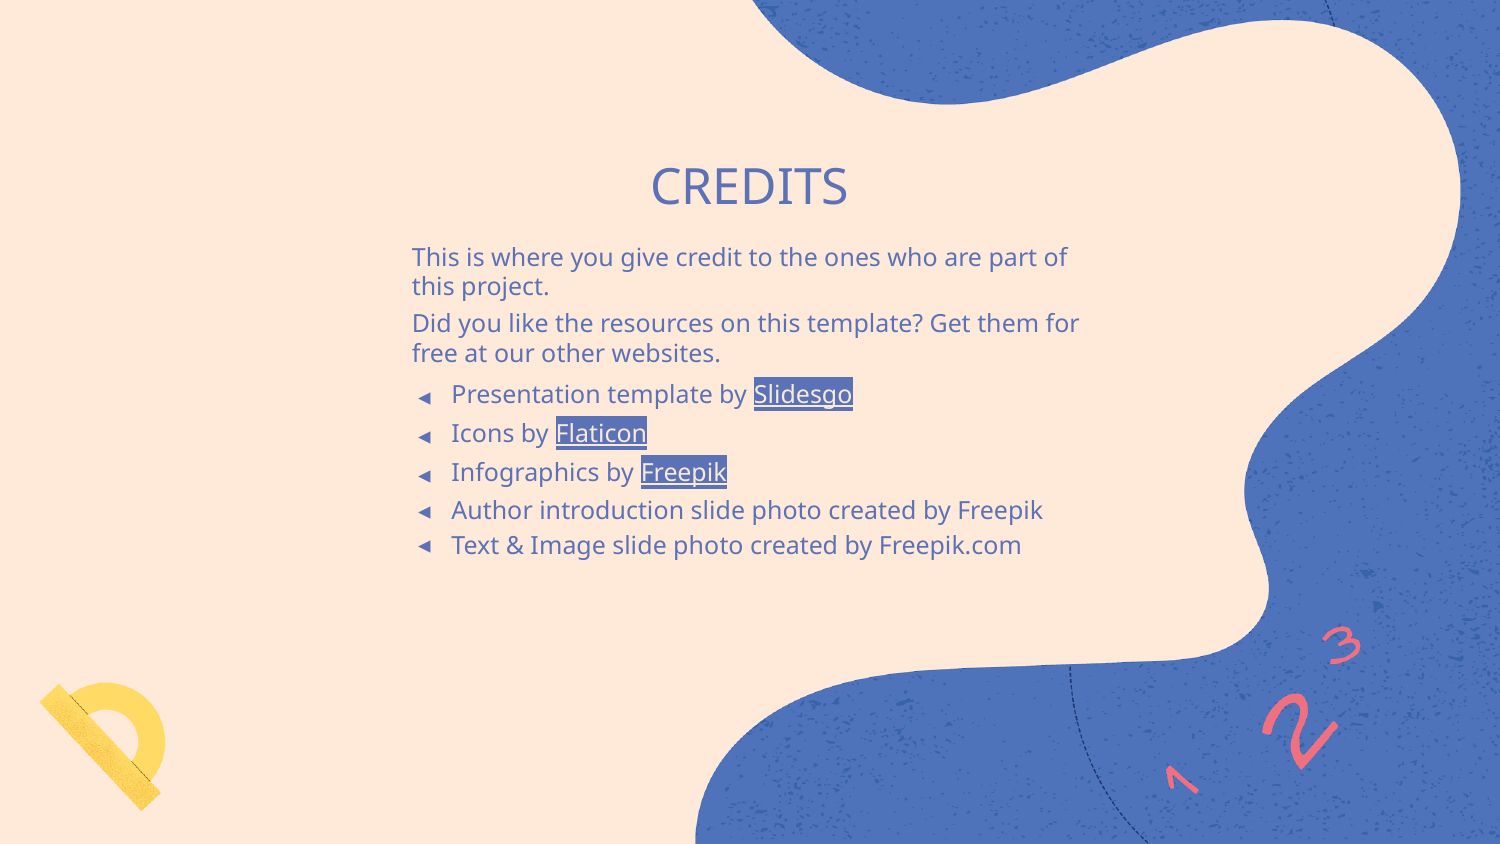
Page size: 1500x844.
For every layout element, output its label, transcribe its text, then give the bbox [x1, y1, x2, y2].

title CREDITS [70, 134, 1430, 230]
picture [0, 0, 1500, 844]
subtitle This is where you give credit to the ones who are part of this project. Did you like the resources on this template? Get them for free at our other websites. Presentation template by Slidesgo Icons by Flaticon Infographics by Freepik Author introduction slide photo created by Freepik Text & Image slide photo created by Freepik.com [396, 352, 1103, 448]
